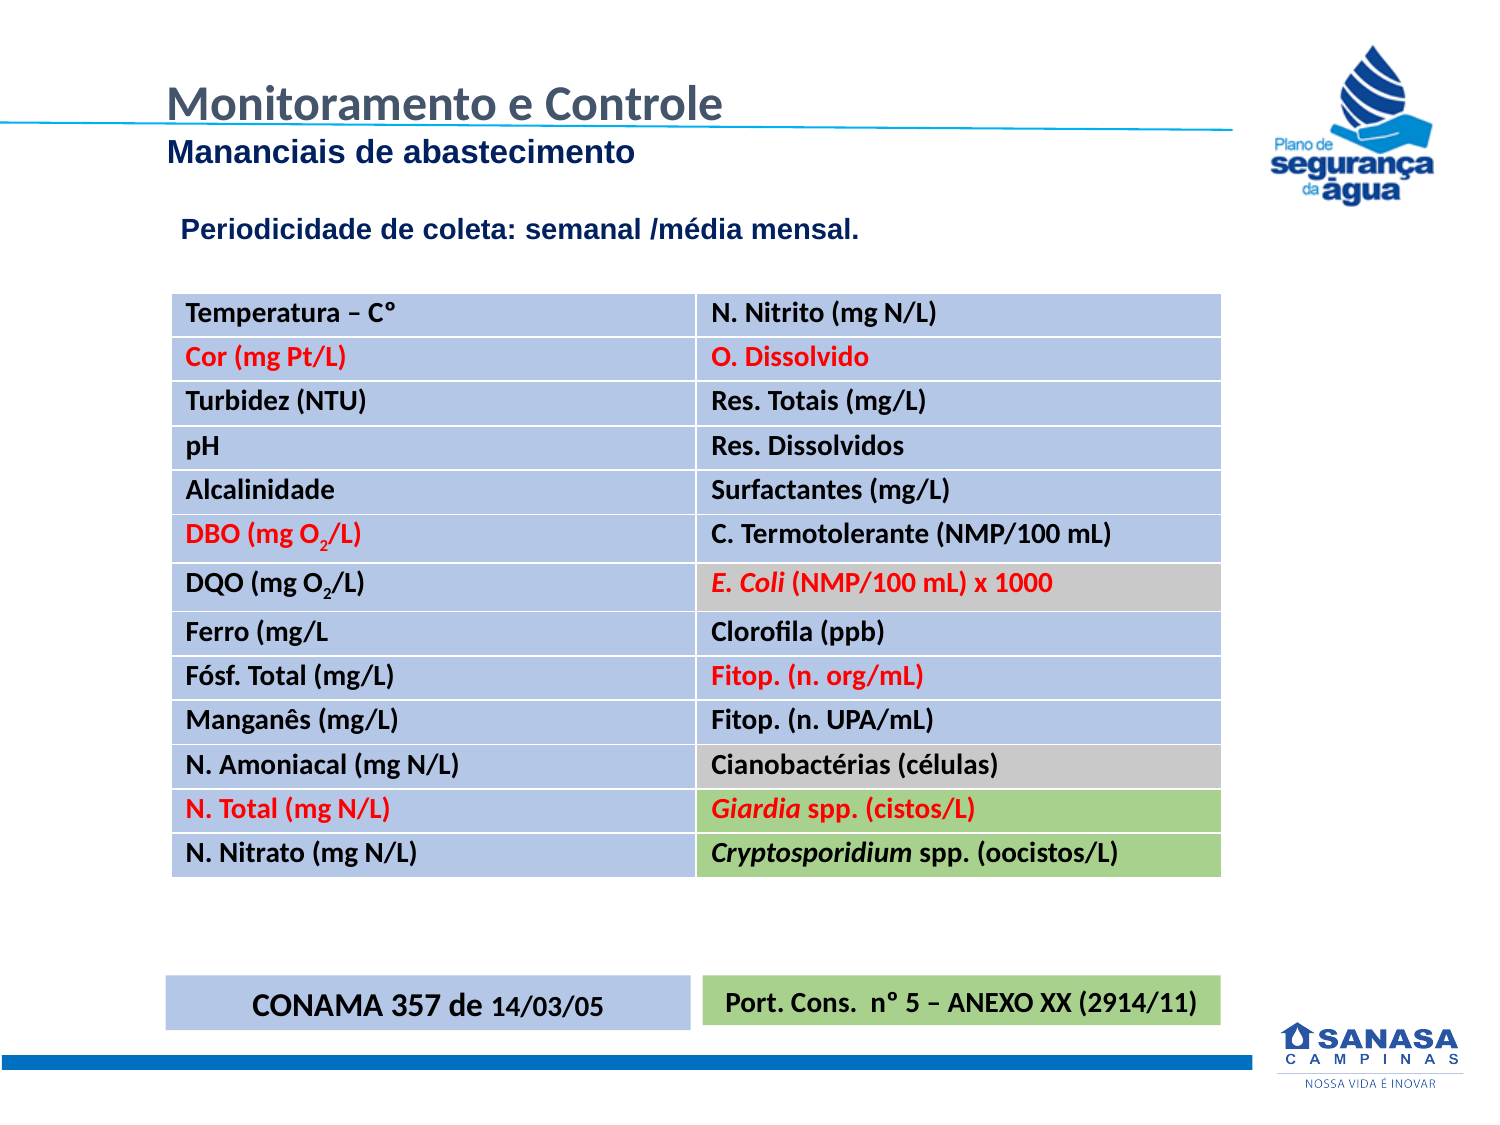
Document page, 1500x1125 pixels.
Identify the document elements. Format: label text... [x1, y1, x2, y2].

table_cell Cianobactérias (células) [697, 745, 1221, 788]
table_cell Giardia spp. (cistos/L) [697, 790, 1221, 832]
table_cell Fitop. (n. UPA/mL) [697, 701, 1221, 744]
table_cell Surfactantes (mg/L) [697, 471, 1221, 514]
text_box CONAMA 357 de 14/03/05 [165, 975, 691, 1031]
table_cell Turbidez (NTU) [172, 382, 695, 425]
table_cell Res. Totais (mg/L) [697, 382, 1221, 425]
table_cell pH [172, 427, 695, 469]
table_cell Fitop. (n. org/mL) [697, 657, 1221, 699]
table_cell Clorofila (ppb) [697, 612, 1221, 655]
table_cell Cor (mg Pt/L) [172, 338, 695, 380]
table_cell Alcalinidade [172, 471, 695, 514]
text_box Monitoramento e Controle Mananciais de abastecimento [152, 32, 1026, 178]
text_box Periodicidade de coleta: semanal /média mensal. [165, 203, 894, 253]
text_box Port. Cons. nº 5 – ANEXO XX (2914/11) [702, 975, 1221, 1026]
table_cell Manganês (mg/L) [172, 701, 695, 744]
table_cell O. Dissolvido [697, 338, 1221, 380]
table_cell N. Amoniacal (mg N/L) [172, 745, 695, 788]
table_header N. Nitrito (mg N/L) [697, 294, 1221, 336]
table_cell N. Total (mg N/L) [172, 790, 695, 832]
picture [1232, 0, 1500, 248]
table_header Temperatura – Cº [172, 294, 695, 336]
picture [1277, 1022, 1464, 1088]
table_cell Cryptosporidium spp. (oocistos/L) [697, 834, 1221, 877]
table_cell N. Nitrato (mg N/L) [172, 834, 695, 877]
table_cell Fósf. Total (mg/L) [172, 657, 695, 699]
table_cell Res. Dissolvidos [697, 427, 1221, 469]
table_cell DBO (mg O2/L) [172, 515, 695, 562]
table_cell Ferro (mg/L [172, 612, 695, 655]
table_cell C. Termotolerante (NMP/100 mL) [697, 515, 1221, 562]
table_cell DQO (mg O2/L) [172, 564, 695, 611]
table_cell E. Coli (NMP/100 mL) x 1000 [697, 564, 1221, 611]
